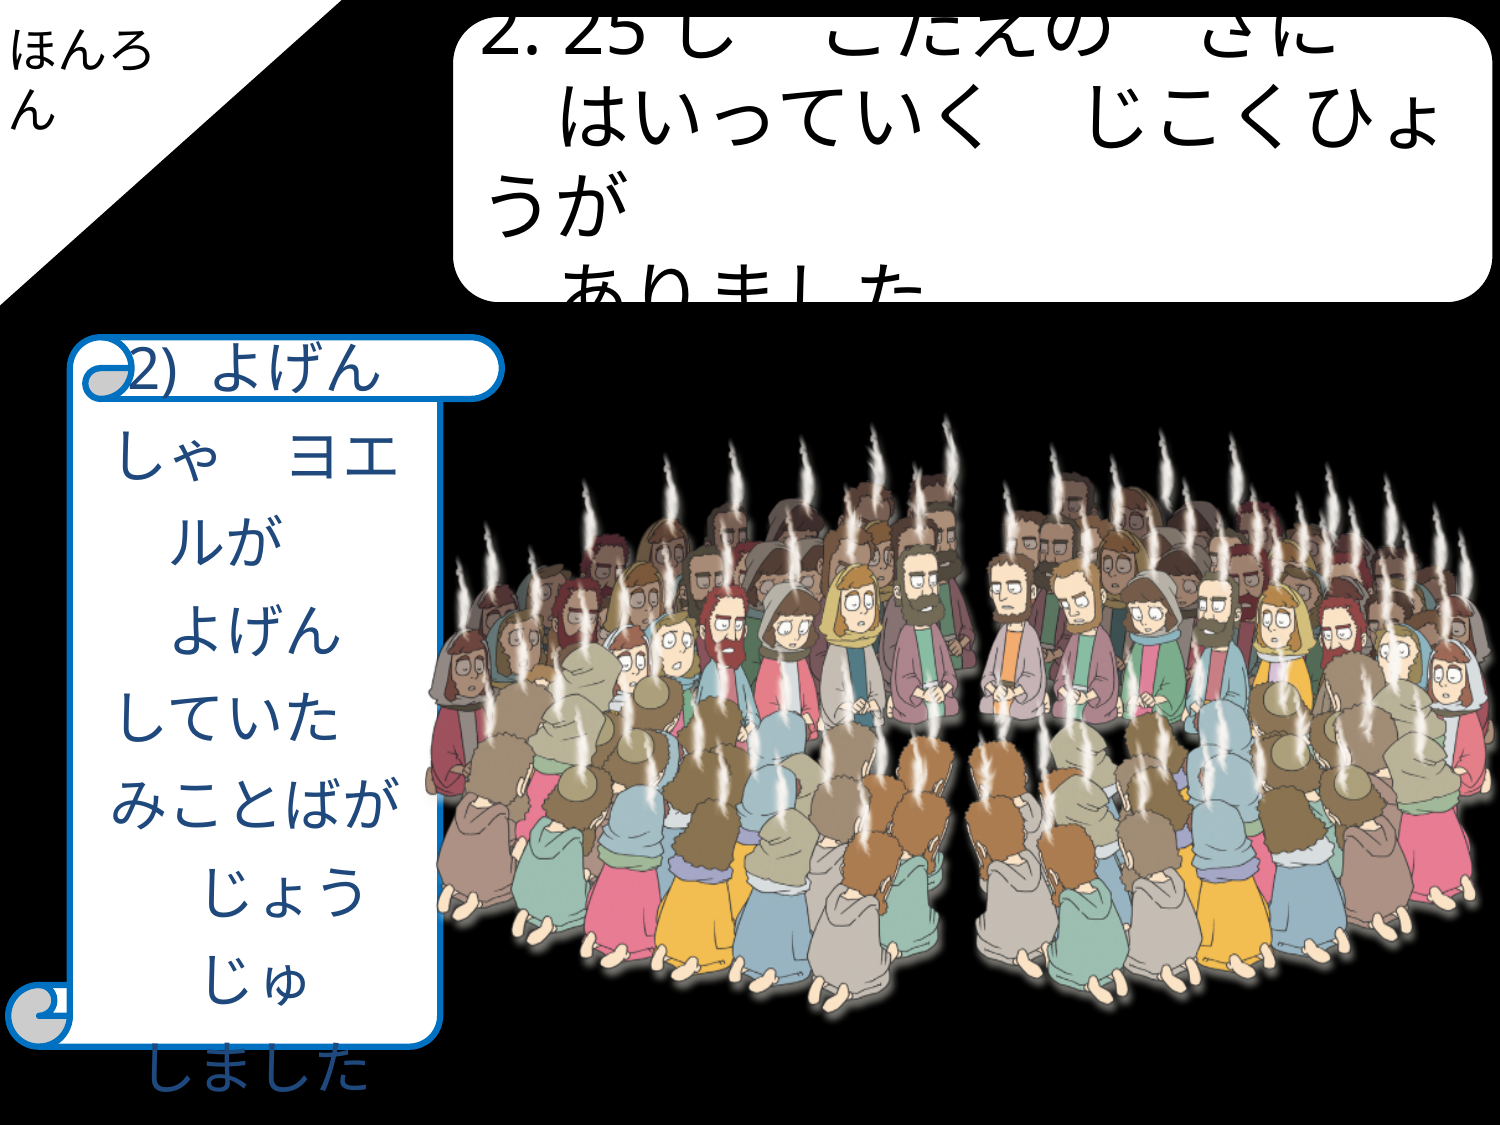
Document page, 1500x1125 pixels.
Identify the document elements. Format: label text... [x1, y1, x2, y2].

picture [425, 408, 1495, 1015]
text_box [0, 146, 185, 312]
text_box [0, 0, 349, 117]
text_box ほんろん [0, 10, 218, 146]
text_box 2. 25じ こたえの ざに はいっていく じこくひょうが ありました [448, 12, 1497, 307]
text_box 2) よげんしゃ ヨエルが よげん していた みことばが じょうじゅ しました [6, 335, 504, 1049]
